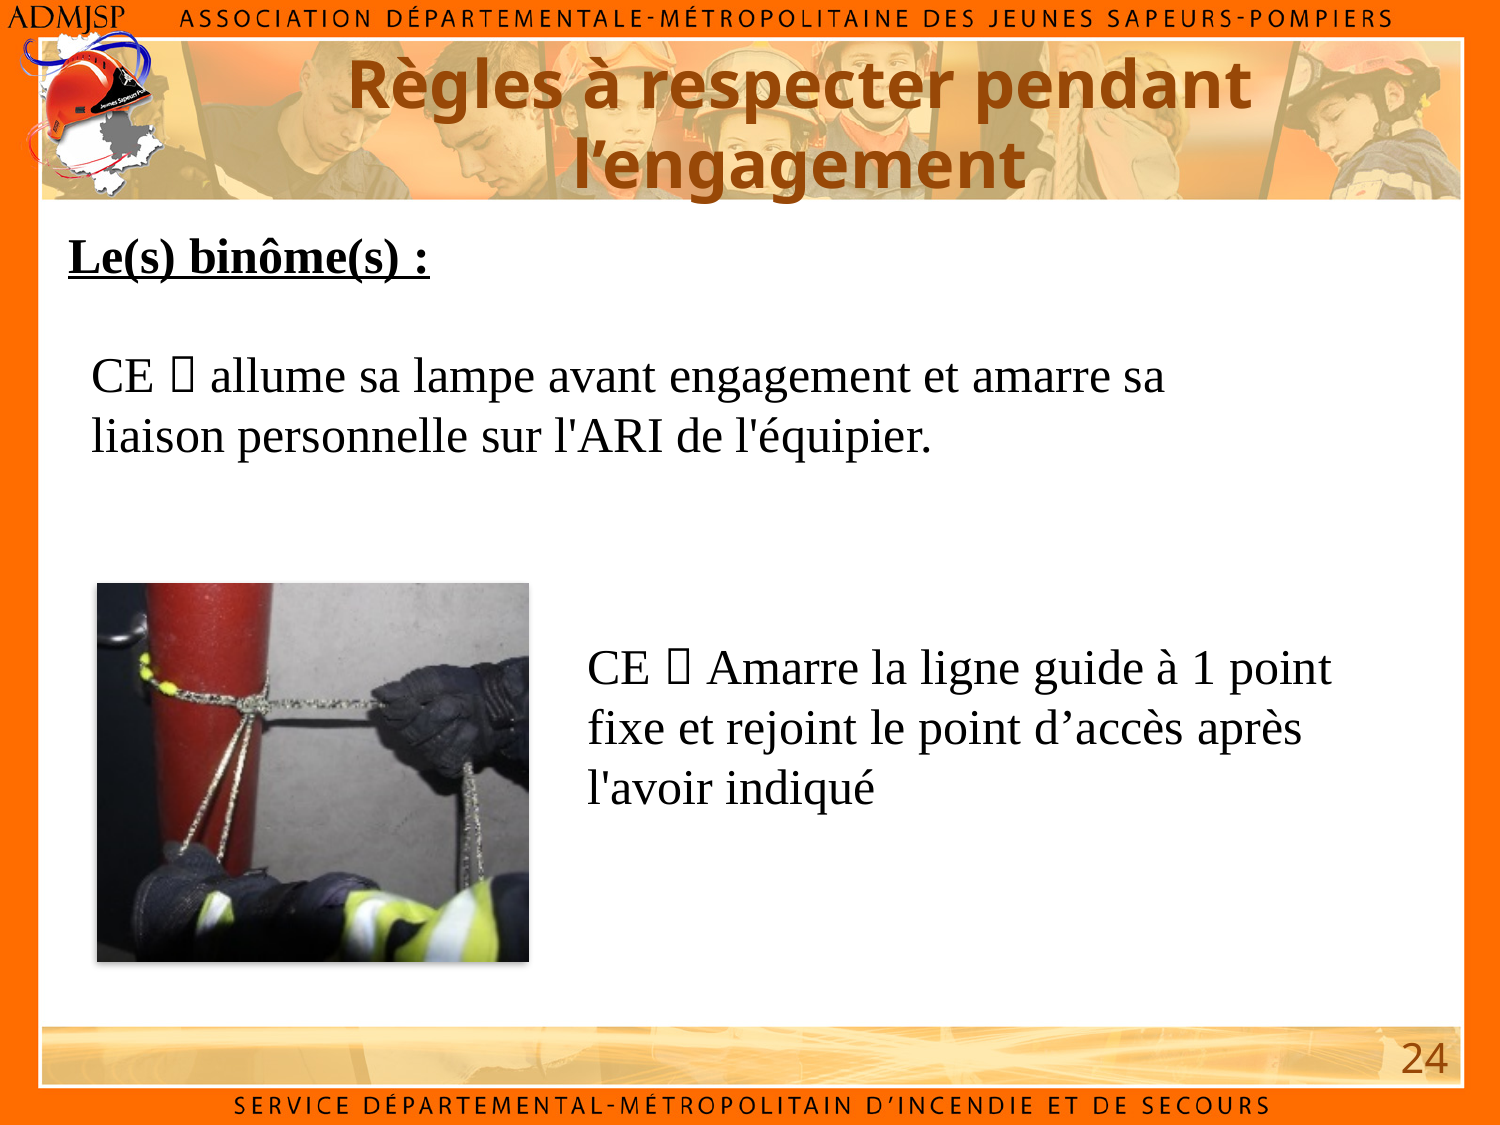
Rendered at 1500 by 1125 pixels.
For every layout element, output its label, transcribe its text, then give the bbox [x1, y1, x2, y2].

title Règles à respecter pendant l’engagement [147, 45, 1454, 200]
picture [0, 0, 1500, 1125]
text_box 24 [1113, 1029, 1464, 1090]
text_box CE  Amarre la ligne guide à 1 point fixe et rejoint le point d’accès après l'avoir indiqué [572, 626, 1436, 822]
text_box CE  allume sa lampe avant engagement et amarre sa liaison personnelle sur l'ARI de l'équipier. [76, 335, 1327, 471]
text_box Le(s) binôme(s) : [41, 215, 1254, 291]
